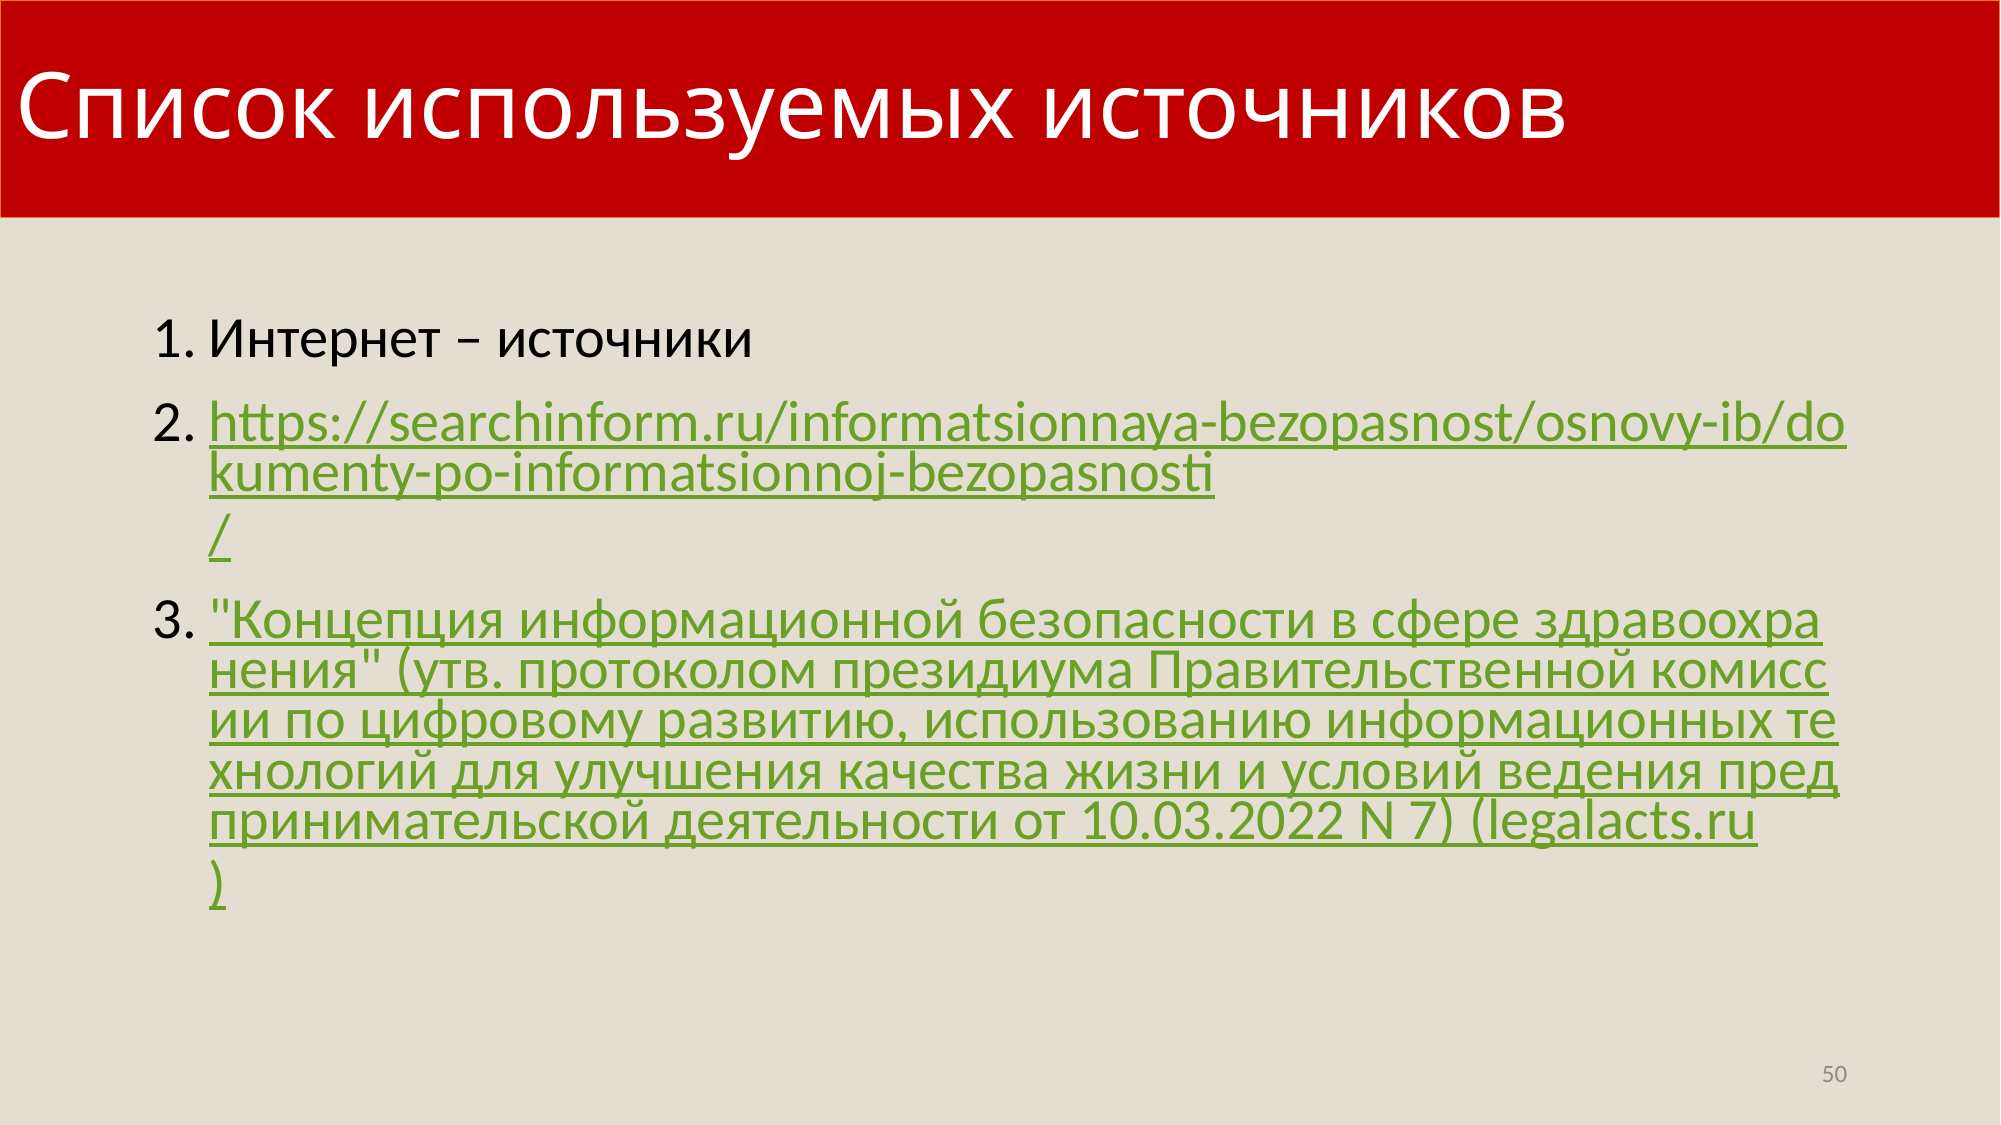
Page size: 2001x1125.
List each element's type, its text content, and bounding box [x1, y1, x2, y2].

list Интернет – источники https://searchinform.ru/informatsionnaya-bezopasnost/osnovy-ib/dokumenty-po-informatsionnoj-bezopasnosti/ "Концепция информационной безопасности в сфере здравоохранения" (утв. протоколом президиума Правительственной комиссии по цифровому развитию, использованию информационных технологий для улучшения качества жизни и условий ведения предпринимательской деятельности от 10.03.2022 N 7) (legalacts.ru) [137, 299, 1863, 1014]
title Список используемых источников [0, 0, 2000, 218]
slide_number 50 [1412, 1042, 1863, 1103]
